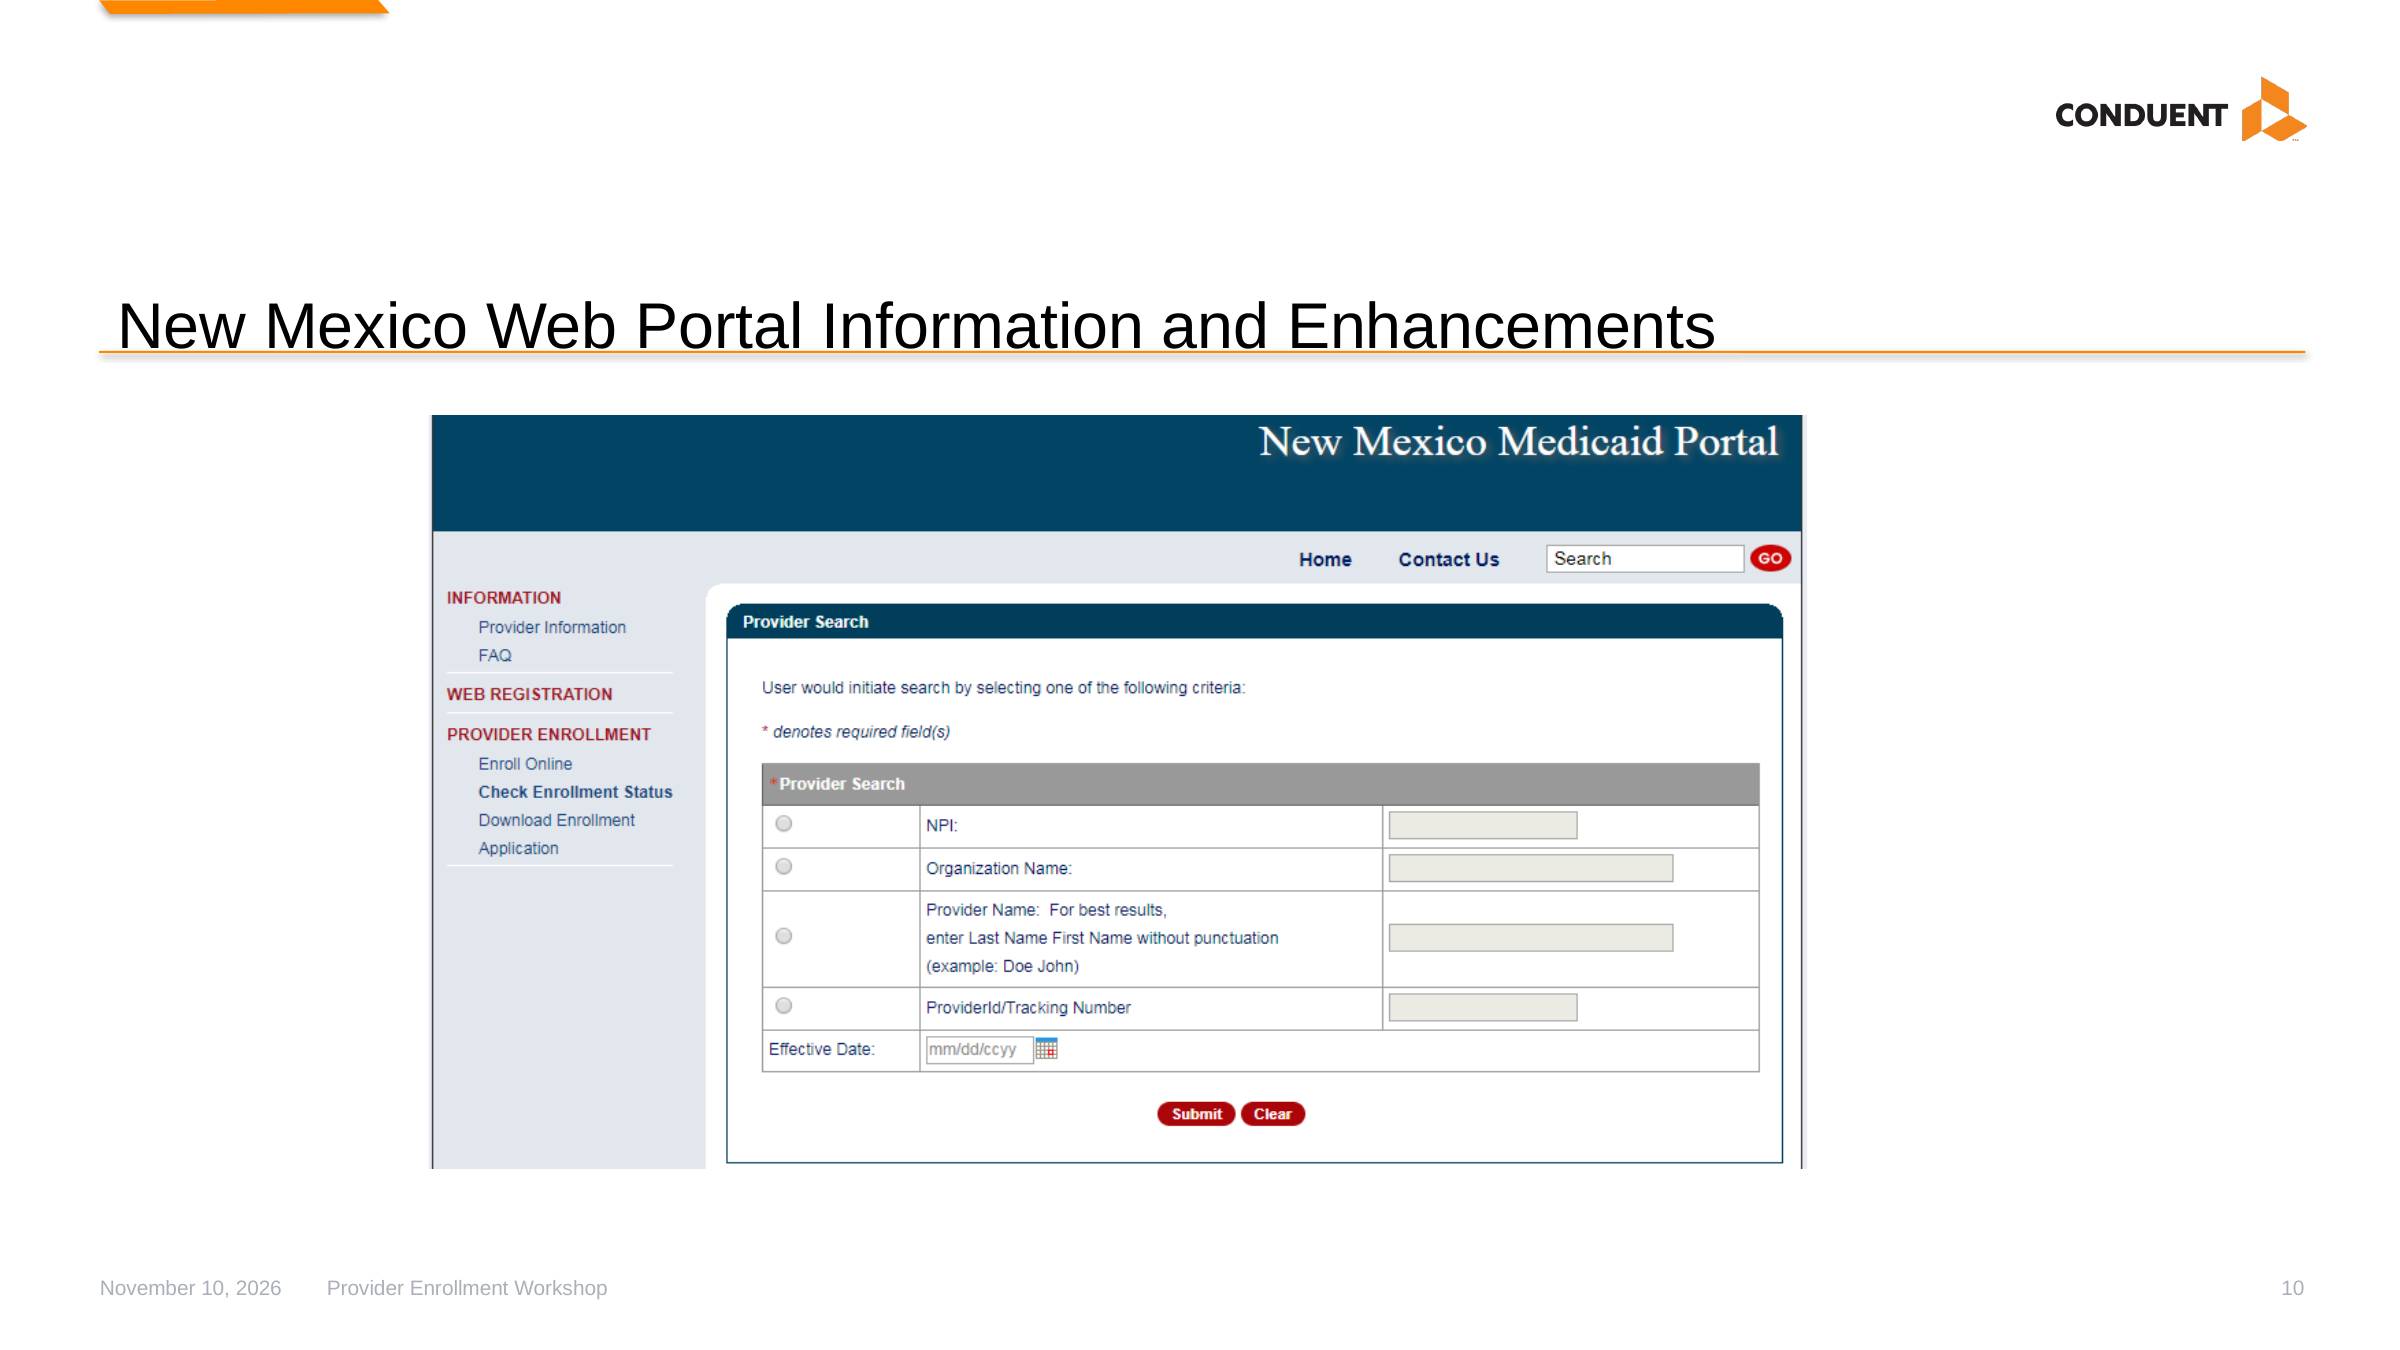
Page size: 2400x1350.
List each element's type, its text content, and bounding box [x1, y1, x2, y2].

slide_number 10 [1765, 1251, 2326, 1324]
picture [1498, 426, 1670, 463]
footer Provider Enrollment Workshop [305, 1251, 1539, 1324]
picture [428, 415, 1808, 1170]
title New Mexico Web Portal Information and Enhancements [102, 276, 2074, 395]
picture [1354, 426, 1494, 463]
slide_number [78, 1251, 305, 1324]
picture [1258, 427, 1346, 463]
picture [1676, 426, 1785, 463]
